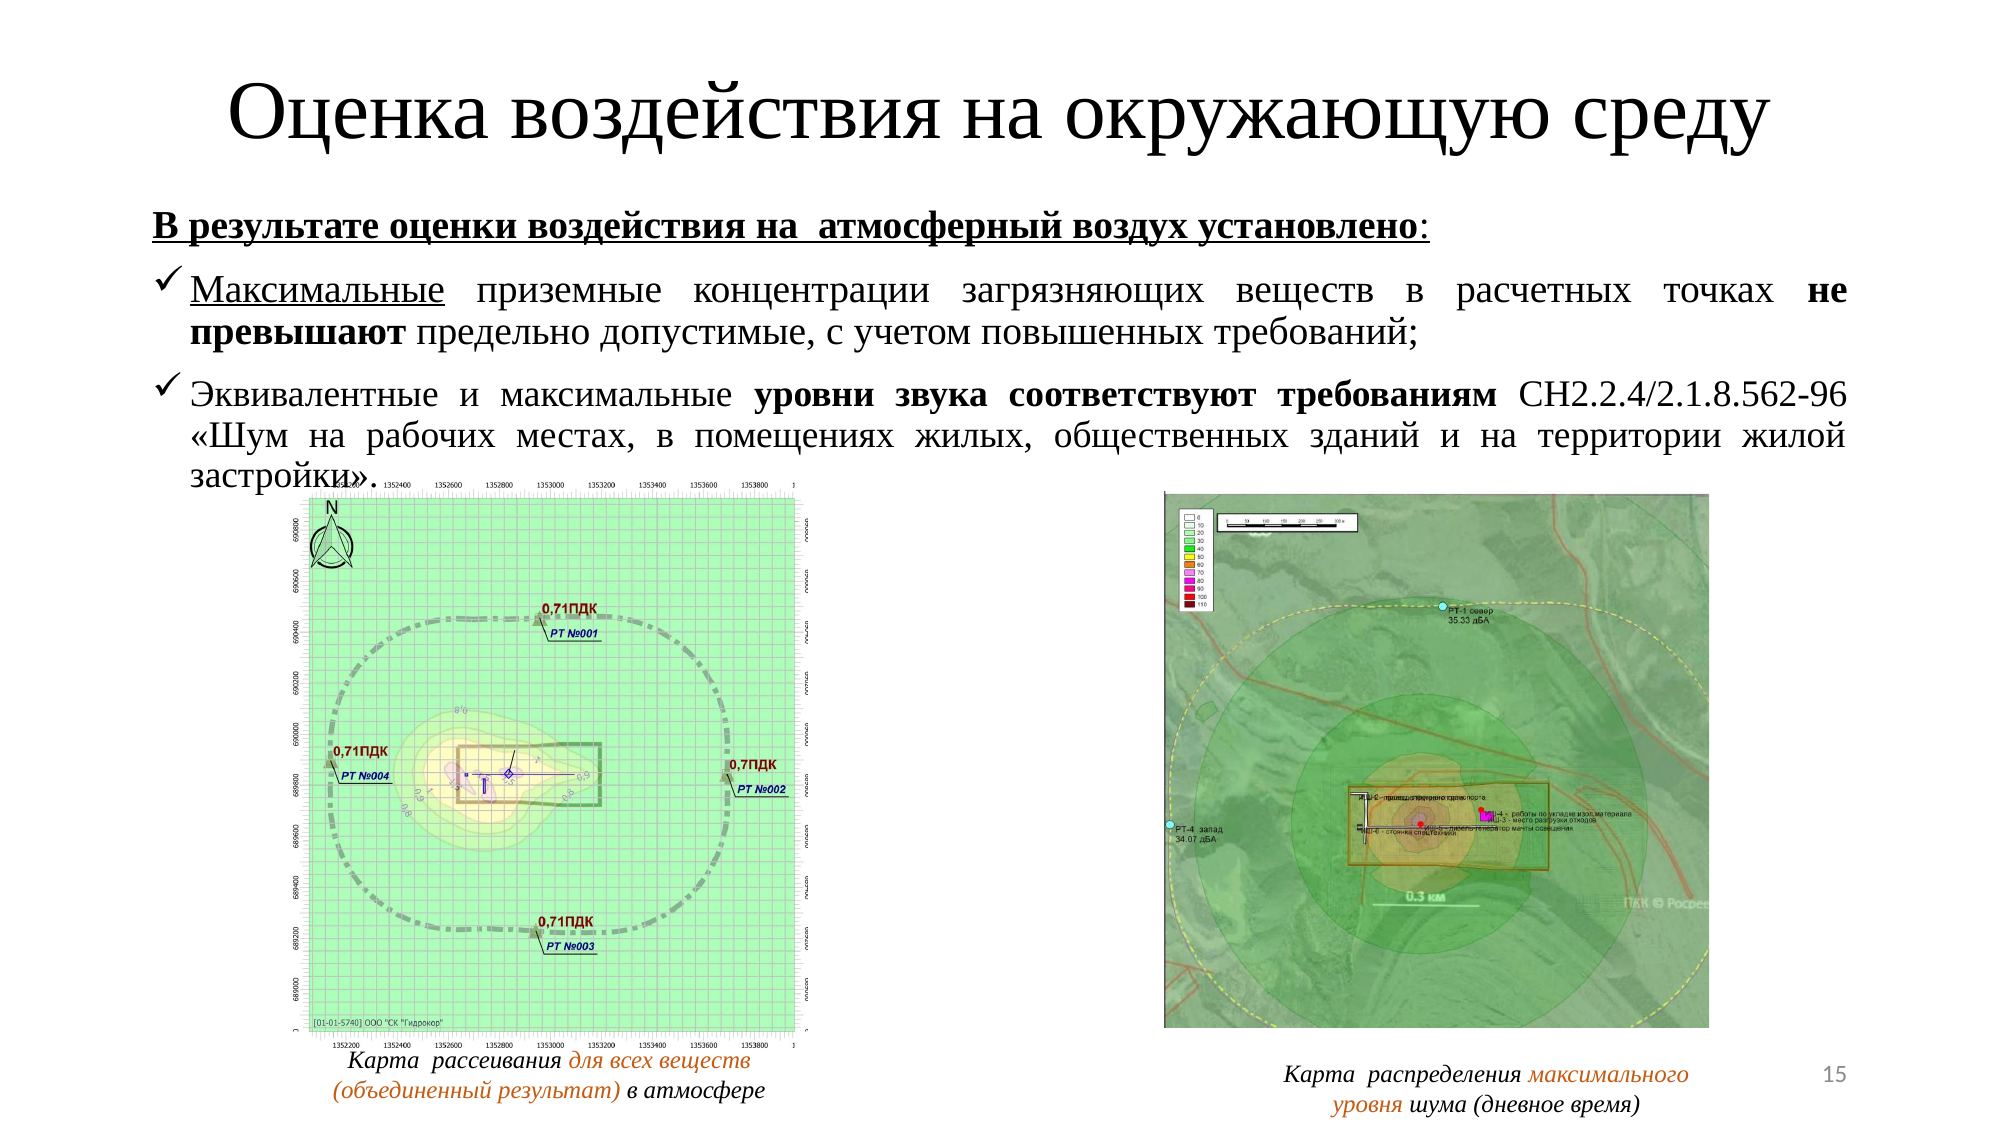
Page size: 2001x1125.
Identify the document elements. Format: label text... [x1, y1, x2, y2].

picture [290, 478, 808, 1051]
slide_number 15 [1412, 1042, 1863, 1103]
text_box Карта распределения максимального уровня шума (дневное время) [1237, 1050, 1736, 1125]
list В результате оценки воздействия на атмосферный воздух установлено: Максимальные приземные концентрации загрязняющих веществ в расчетных точках не превышают предельно допустимые, с учетом повышенных требований; Эквивалентные и максимальные уровни звука соответствуют требованиям СН2.2.4/2.1.8.562-96 «Шум на рабочих местах, в помещениях жилых, общественных зданий и на территории жилой застройки». [137, 196, 1863, 1014]
text_box Карта рассеивания для всех веществ (объединенный результат) в атмосфере [264, 1035, 835, 1111]
picture [1162, 491, 1710, 1029]
title Оценка воздействия на окружающую среду [137, 3, 1863, 196]
